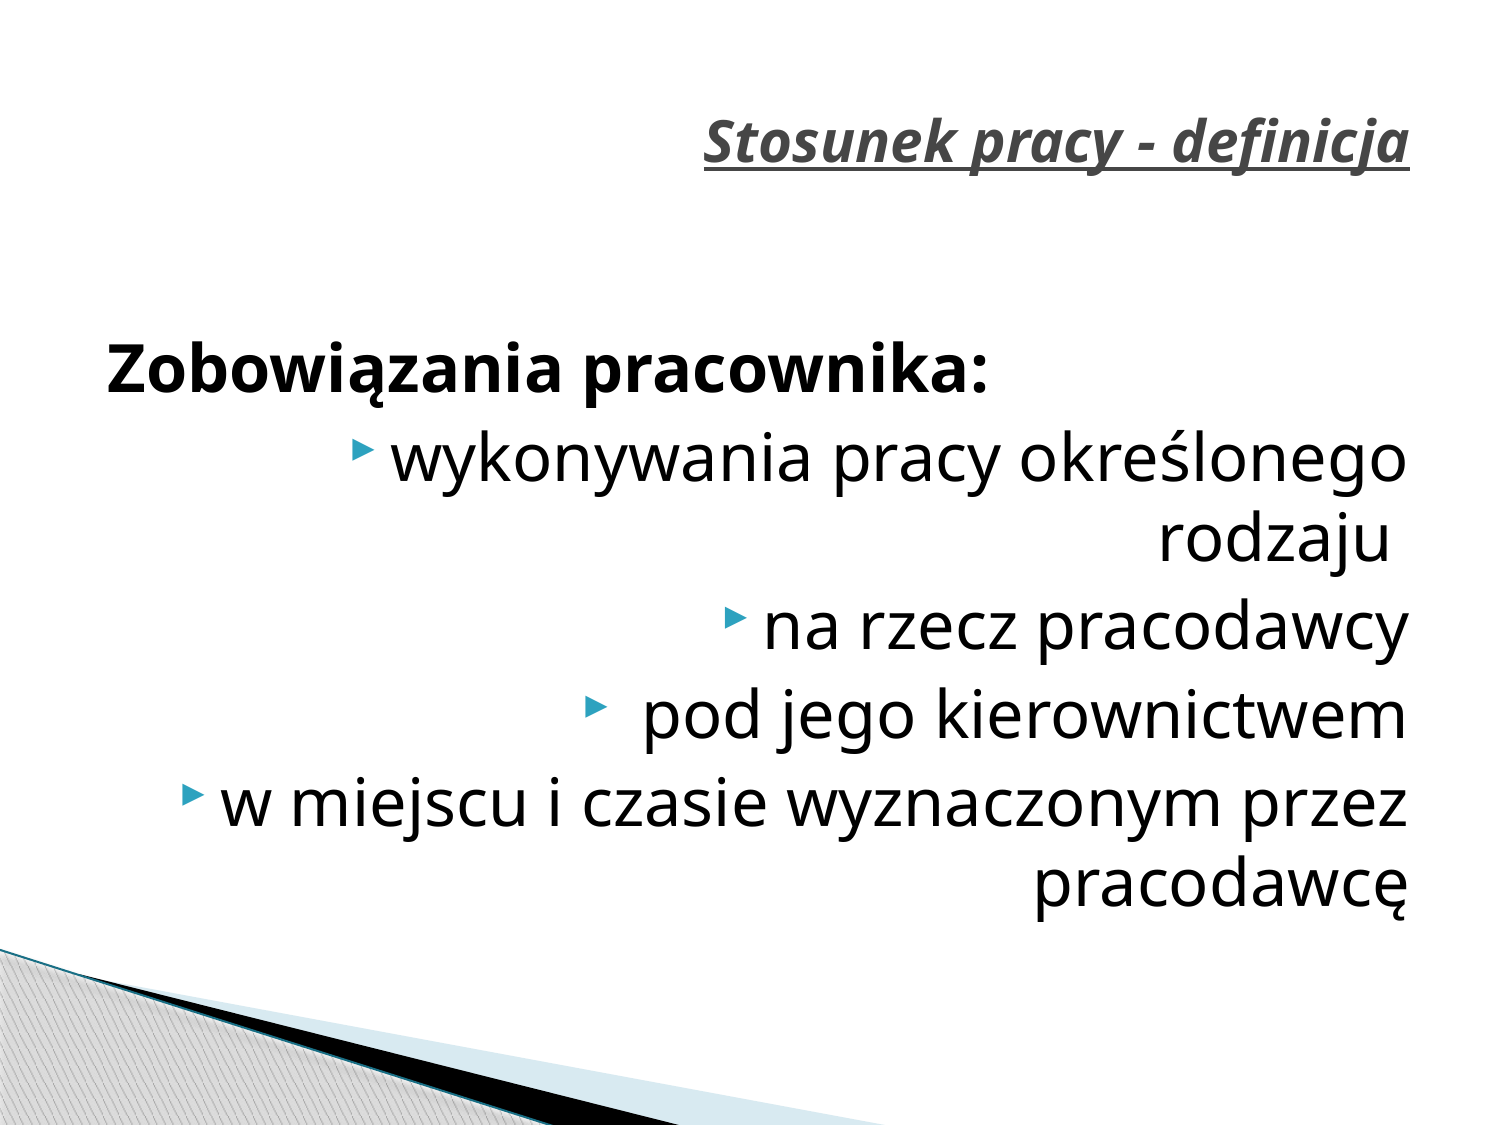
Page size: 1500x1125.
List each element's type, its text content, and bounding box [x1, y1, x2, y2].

title Stosunek pracy - definicja [75, 45, 1425, 233]
list Zobowiązania pracownika: wykonywania pracy określonego rodzaju na rzecz pracodawcy pod jego kierownictwem w miejscu i czasie wyznaczonym przez pracodawcę [75, 243, 1425, 986]
